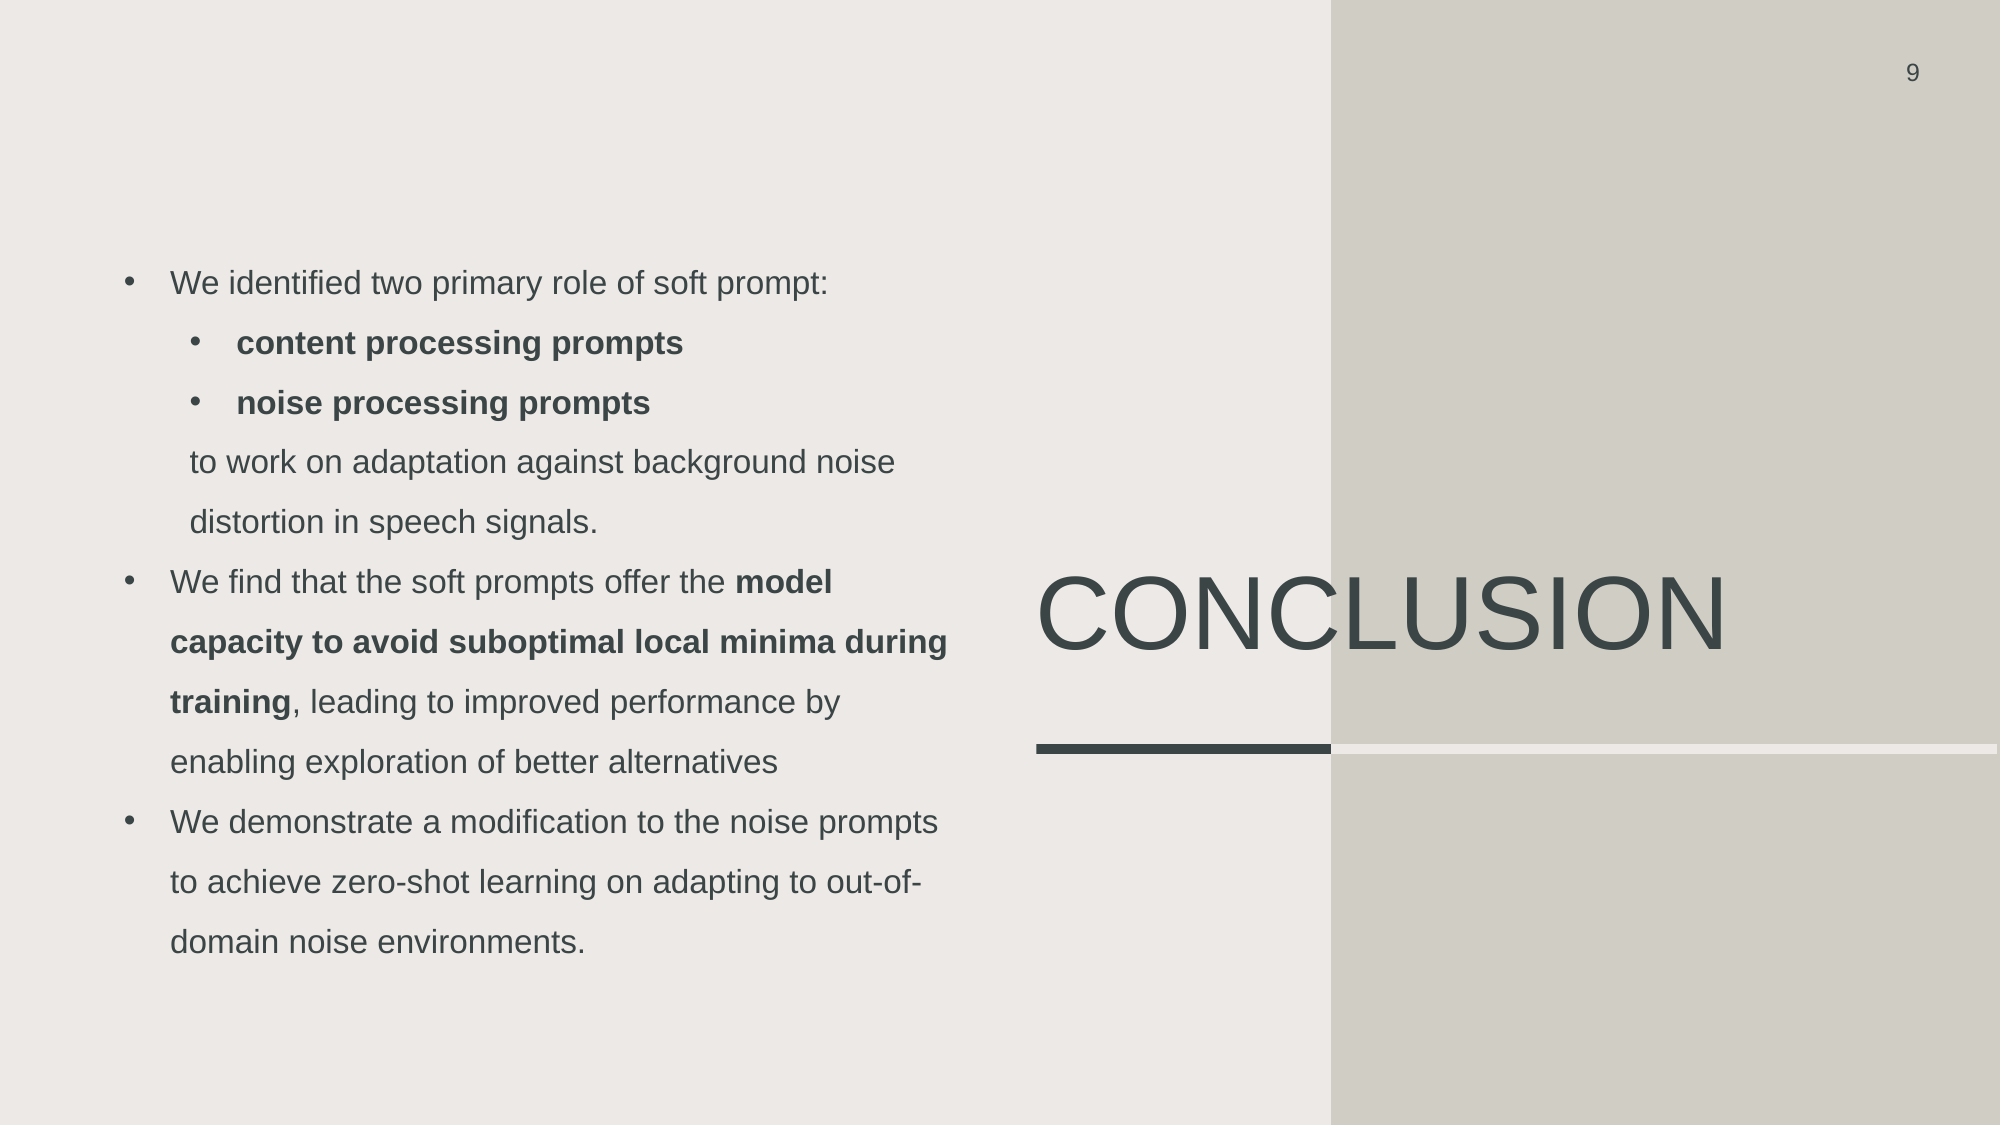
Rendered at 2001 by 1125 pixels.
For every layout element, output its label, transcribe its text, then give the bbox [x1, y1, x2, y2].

title Conclusion [1020, 412, 1815, 689]
list We identified two primary role of soft prompt: content processing prompts noise processing prompts to work on adaptation against background noise distortion in speech signals. We find that the soft prompts offer the model capacity to avoid suboptimal local minima during training, leading to improved performance by enabling exploration of better alternatives We demonstrate a modification to the noise prompts to achieve zero-shot learning on adapting to out-of-domain noise environments. [108, 233, 980, 972]
slide_number 9 [1660, 49, 1935, 95]
